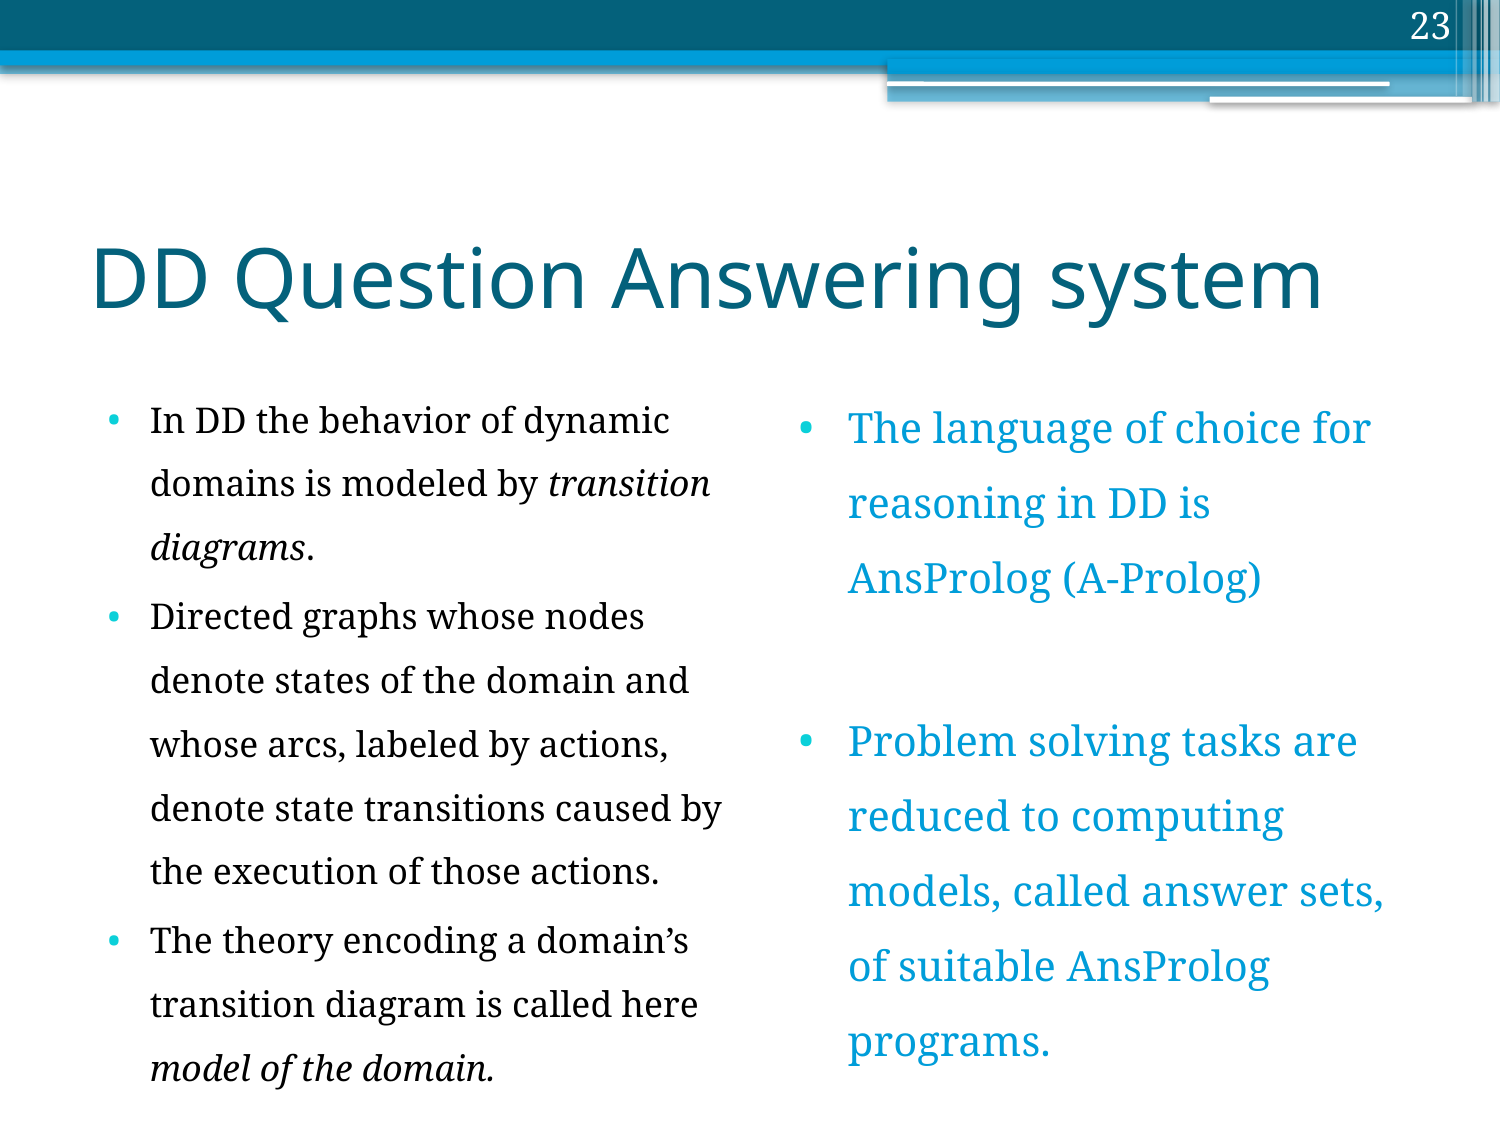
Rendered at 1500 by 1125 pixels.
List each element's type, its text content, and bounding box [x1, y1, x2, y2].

list The language of choice for reasoning in DD is AnsProlog (A-Prolog) Problem solving tasks are reduced to computing models, called answer sets, of suitable AnsProlog programs. [762, 368, 1425, 1112]
title DD Question Answering system [75, 187, 1425, 363]
slide_number 23 [1341, 0, 1466, 61]
list In DD the behavior of dynamic domains is modeled by transition diagrams. Directed graphs whose nodes denote states of the domain and whose arcs, labeled by actions, denote state transitions caused by the execution of those actions. The theory encoding a domain’s transition diagram is called here model of the domain. [75, 368, 738, 1112]
